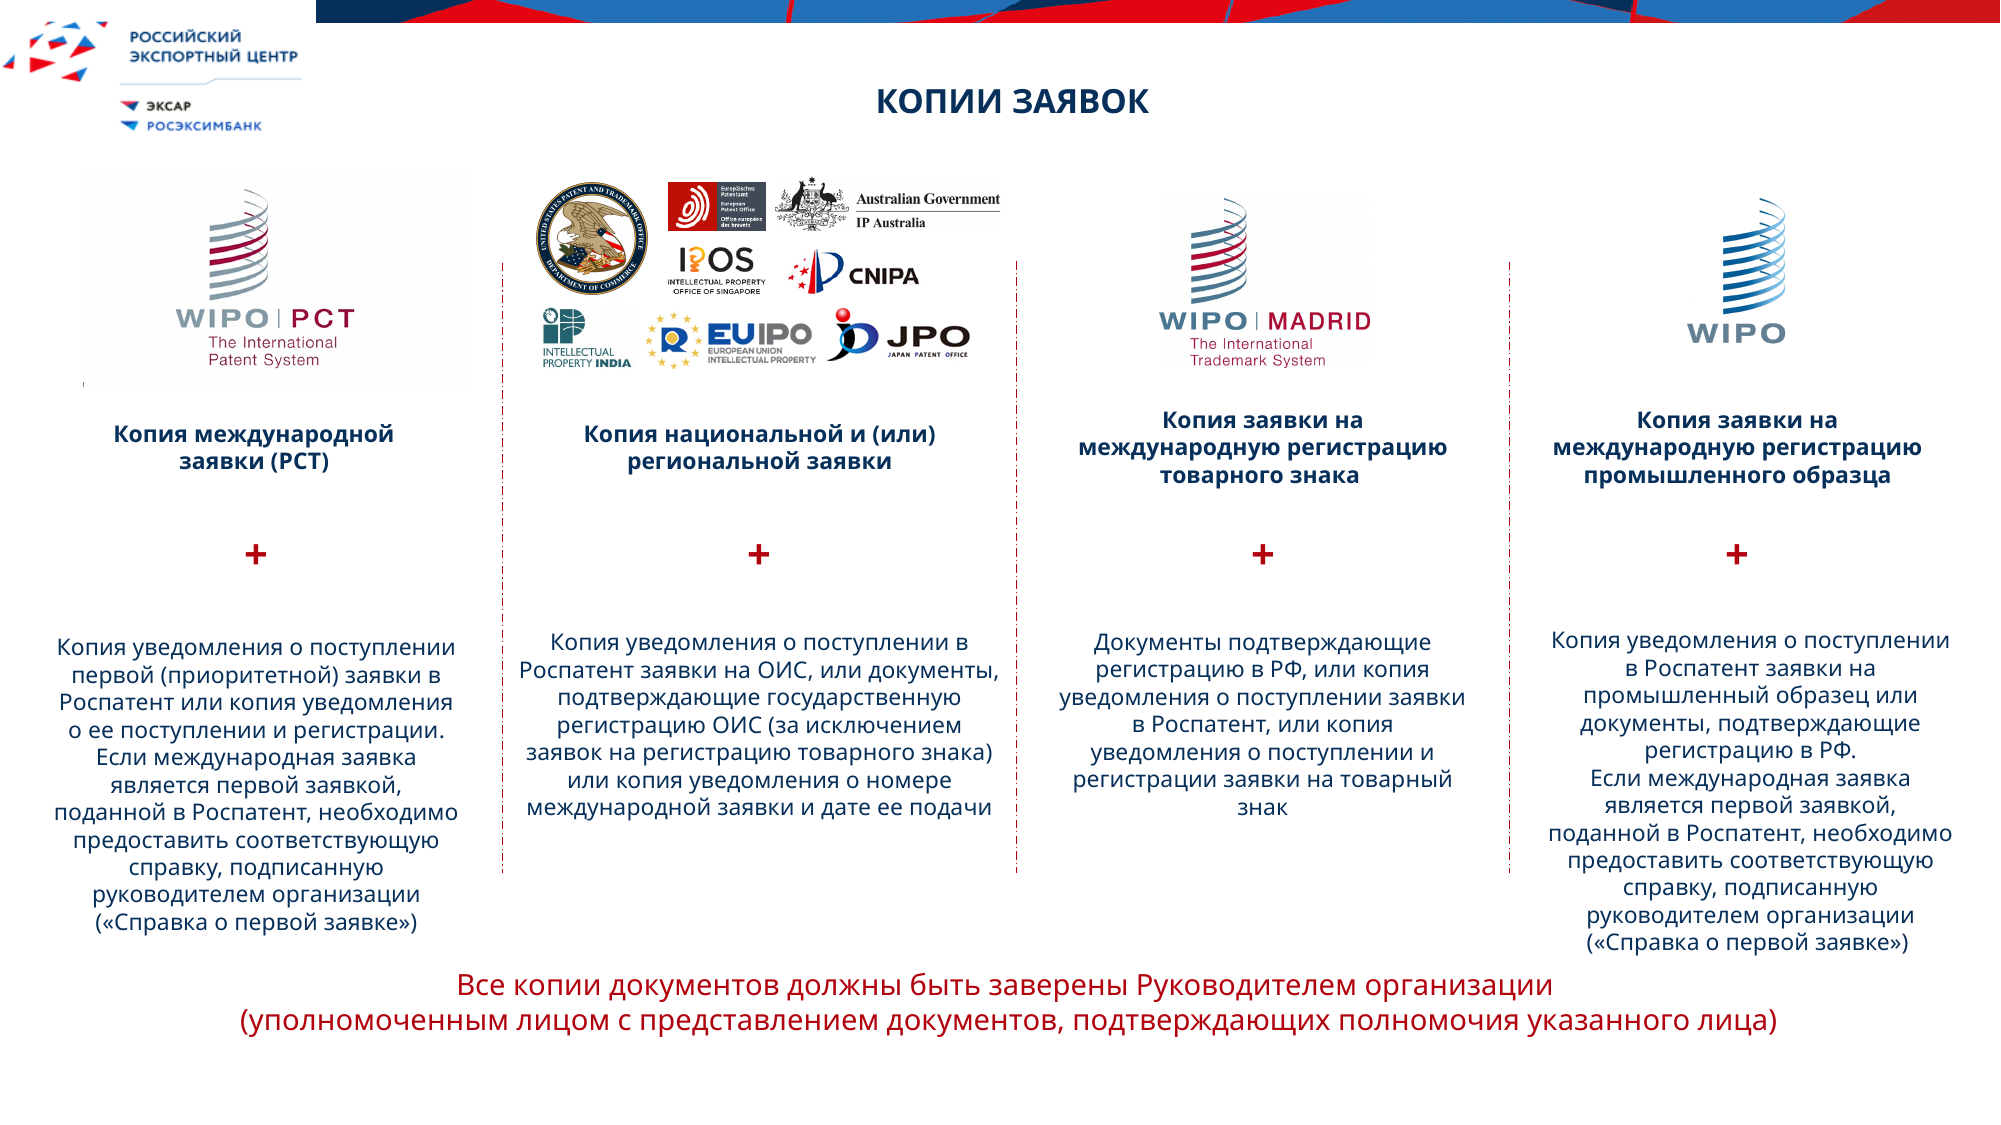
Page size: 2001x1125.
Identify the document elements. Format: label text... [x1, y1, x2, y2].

picture [0, 0, 313, 141]
text_box КОПИИ ЗАЯВОК [399, 72, 1635, 128]
picture [536, 182, 648, 295]
text_box + [221, 520, 292, 586]
text_box Документы подтверждающие регистрацию в РФ, или копия уведомления о поступлении заявки в Роспатент, или копия уведомления о поступлении и регистрации заявки на товарный знак [1044, 620, 1482, 828]
text_box + [1702, 520, 1773, 586]
text_box Все копии документов должны быть заверены Руководителем организации (уполномоченным лицом с представлением документов, подтверждающих полномочия указанного лица) [195, 958, 1824, 1044]
text_box Копия уведомления о поступлении в Роспатент заявки на промышленный образец или документы, подтверждающие регистрацию в РФ. Если международная заявка является первой заявкой, поданной в Роспатент, необходимо предоставить соответствующую справку, подписанную руководителем организации («Справка о первой заявке») [1532, 618, 1970, 963]
text_box Копия заявки на международную регистрацию промышленного образца [1531, 397, 1945, 495]
picture [1687, 198, 1788, 345]
picture [668, 182, 766, 231]
picture [83, 168, 473, 387]
text_box Копия национальной и (или) региональной заявки [556, 411, 963, 482]
picture [316, 0, 2000, 23]
picture [646, 311, 820, 370]
picture [666, 246, 766, 295]
text_box Копия уведомления о поступлении в Роспатент заявки на ОИС, или документы, подтверждающие государственную регистрацию ОИС (за исключением заявок на регистрацию товарного знака) или копия уведомления о номере международной заявки и дате ее подачи [503, 620, 1016, 828]
text_box Копия международной заявки (PCT) [50, 411, 464, 482]
picture [775, 176, 1001, 231]
picture [783, 246, 935, 296]
text_box Копия заявки на международную регистрацию товарного знака [1056, 397, 1470, 495]
text_box + [1227, 520, 1298, 586]
text_box Копия уведомления о поступлении первой (приоритетной) заявки в Роспатент или копия уведомления о ее поступлении и регистрации. Если международная заявка является первой заявкой, поданной в Роспатент, необходимо предоставить соответствующую справку, подписанную руководителем организации («Справка о первой заявке») [37, 625, 476, 943]
picture [537, 303, 636, 369]
picture [1158, 198, 1370, 368]
text_box + [724, 520, 795, 586]
picture [826, 307, 1006, 365]
